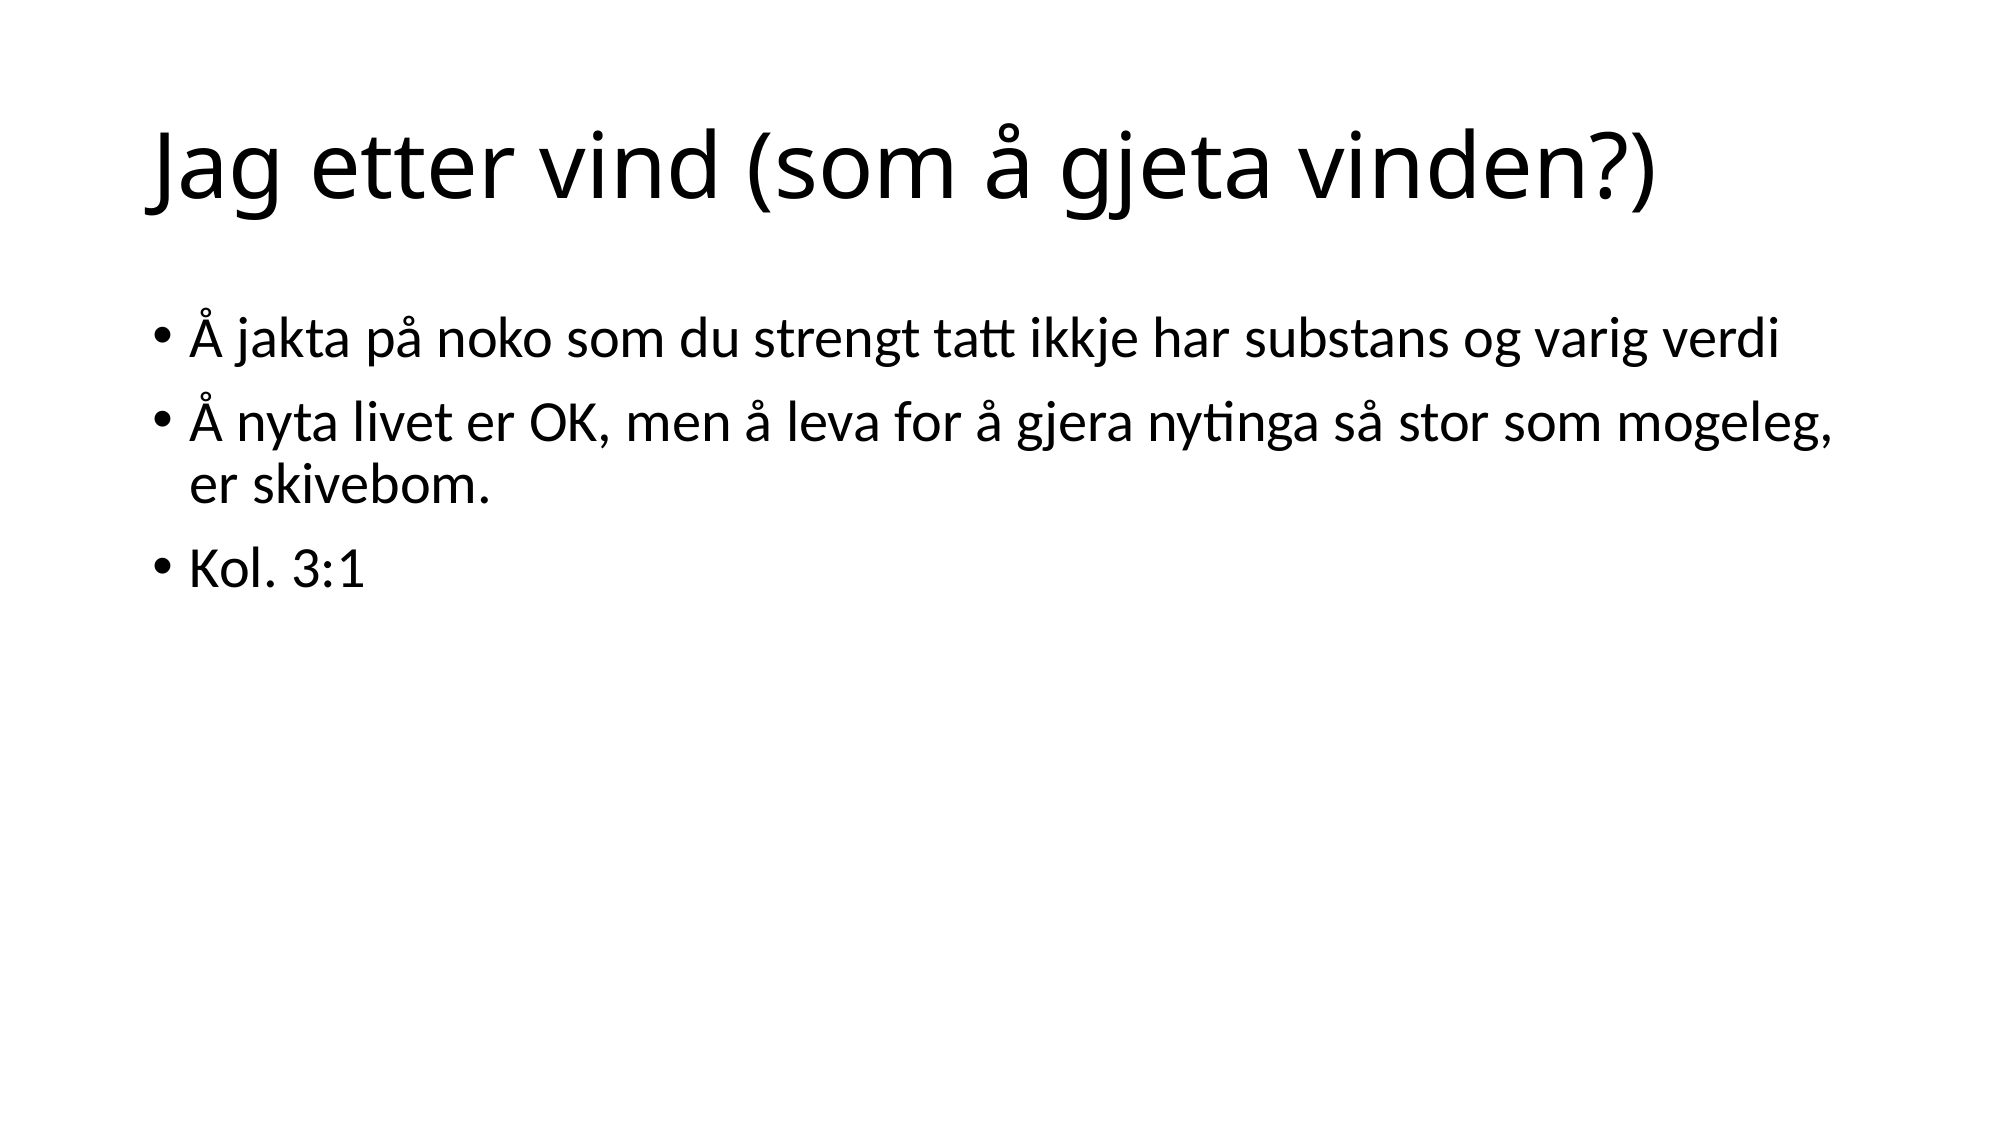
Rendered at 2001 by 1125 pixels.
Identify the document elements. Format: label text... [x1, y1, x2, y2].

title Jag etter vind (som å gjeta vinden?) [137, 59, 1863, 278]
list Å jakta på noko som du strengt tatt ikkje har substans og varig verdi Å nyta livet er OK, men å leva for å gjera nytinga så stor som mogeleg, er skivebom. Kol. 3:1 [137, 299, 1863, 1014]
